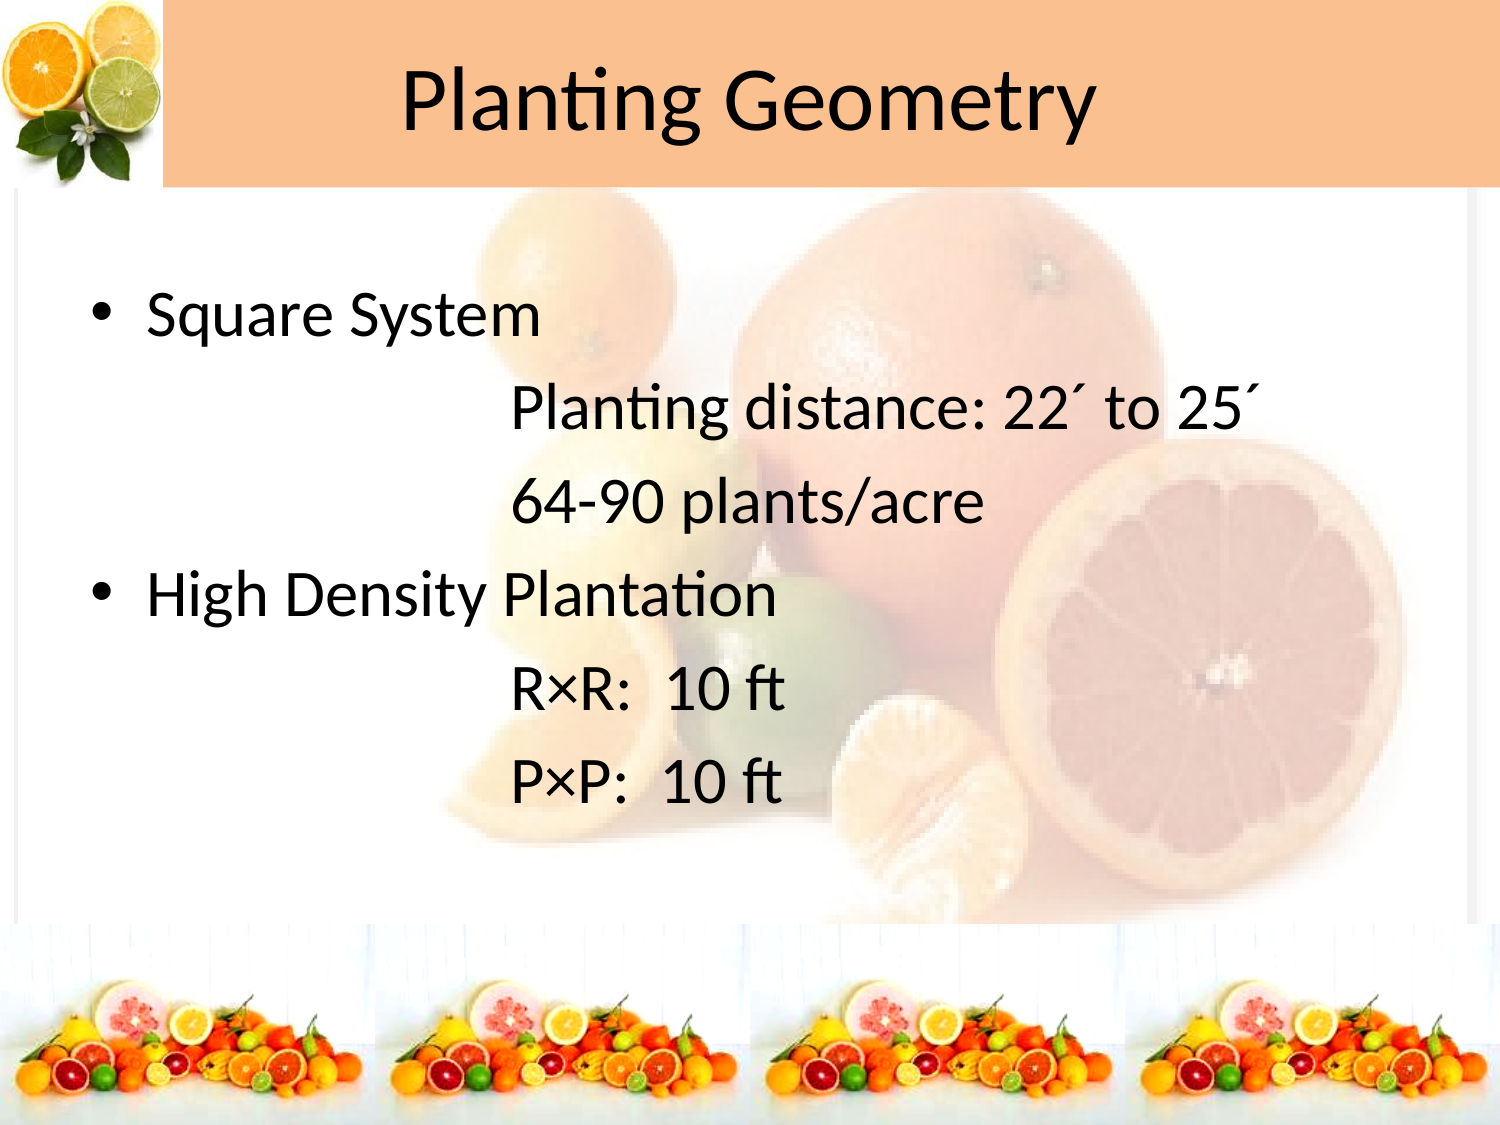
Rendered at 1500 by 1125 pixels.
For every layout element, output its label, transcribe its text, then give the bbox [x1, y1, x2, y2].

title Planting Geometry [1496, 0, 1500, 188]
picture [0, 0, 1500, 1125]
